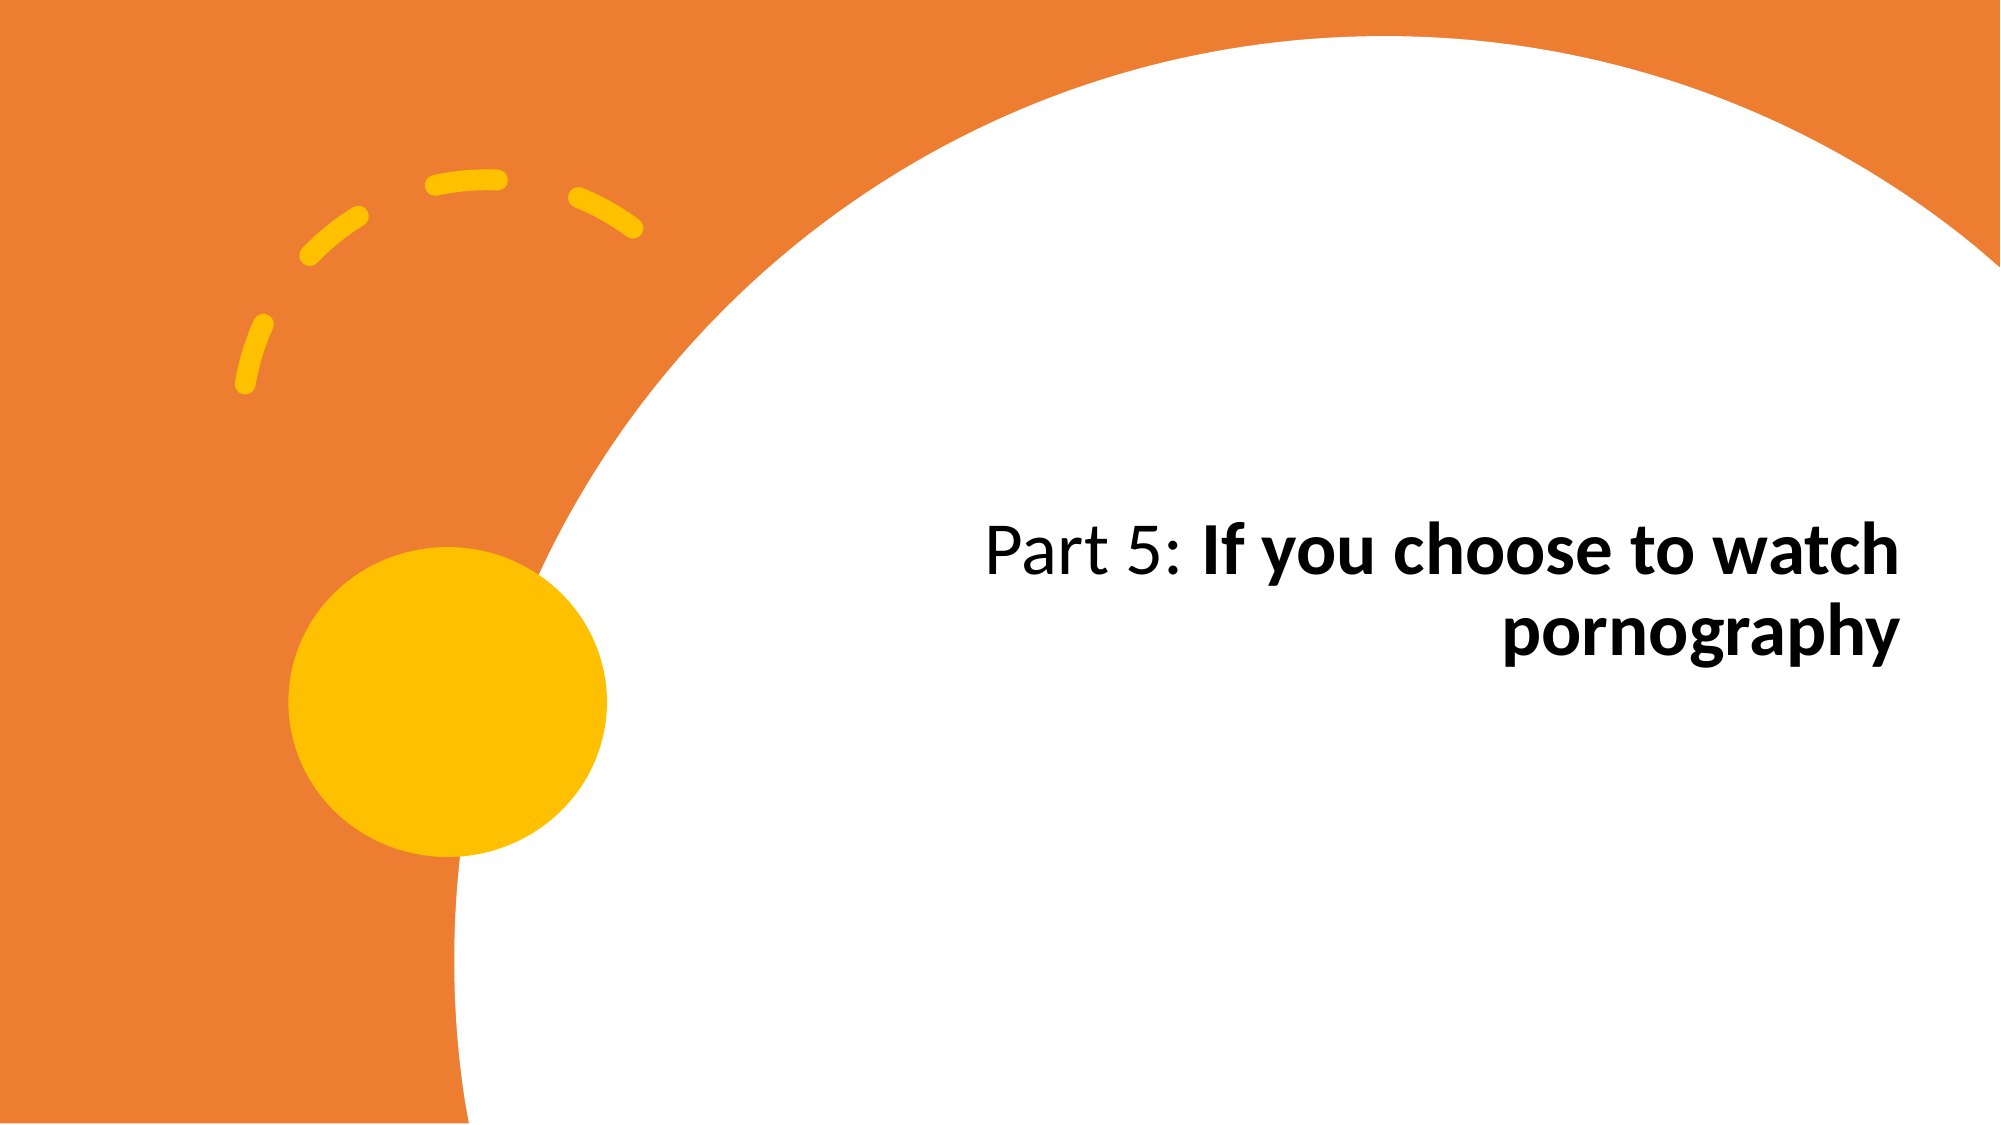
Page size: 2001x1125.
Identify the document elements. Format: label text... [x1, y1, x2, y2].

text_box [244, 179, 653, 425]
text_box [287, 545, 609, 859]
text_box [0, 0, 2000, 1124]
text_box [453, 35, 2000, 1125]
title Part 5: If you choose to watch pornography [662, 318, 1917, 770]
